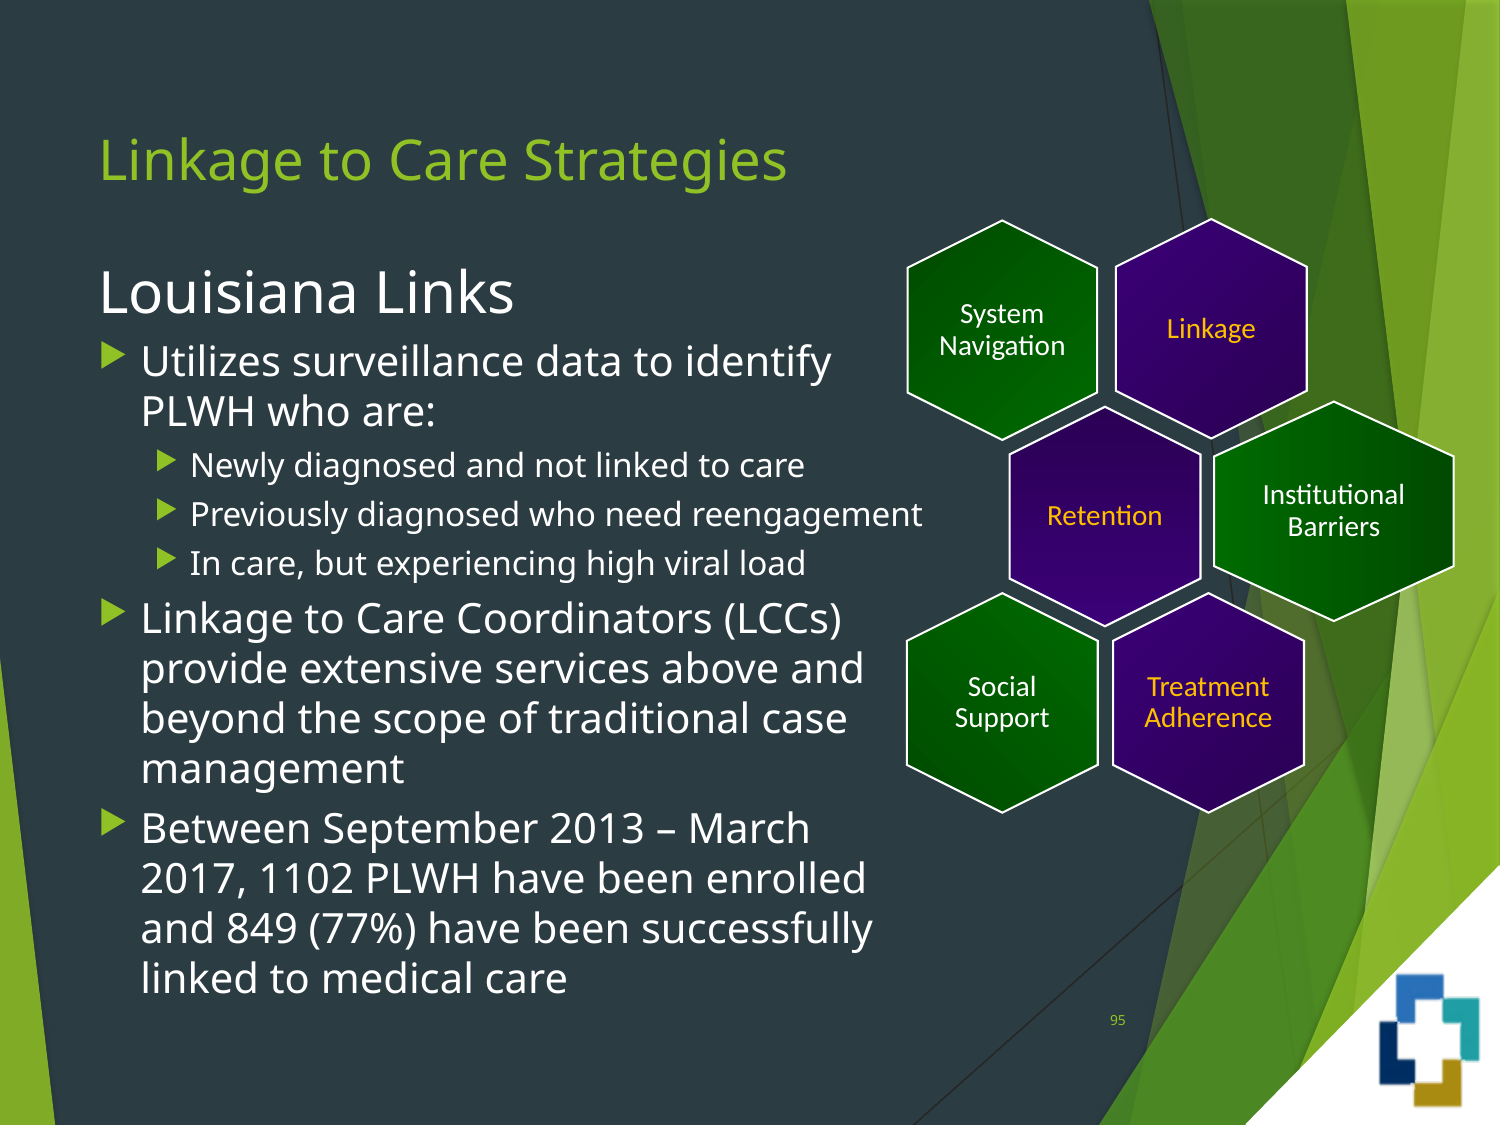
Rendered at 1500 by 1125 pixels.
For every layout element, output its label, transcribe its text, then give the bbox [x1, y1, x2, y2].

slide_number 95 [1056, 991, 1141, 1051]
list Louisiana Links Utilizes surveillance data to identify PLWH who are: Newly diagnosed and not linked to care Previously diagnosed who need reengagement In care, but experiencing high viral load Linkage to Care Coordinators (LCCs) provide extensive services above and beyond the scope of traditional case management Between September 2013 – March 2017, 1102 PLWH have been enrolled and 849 (77%) have been successfully linked to medical care [83, 247, 940, 1062]
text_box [763, 179, 1500, 854]
picture [1369, 937, 1490, 1125]
title Linkage to Care Strategies [83, 116, 1141, 224]
